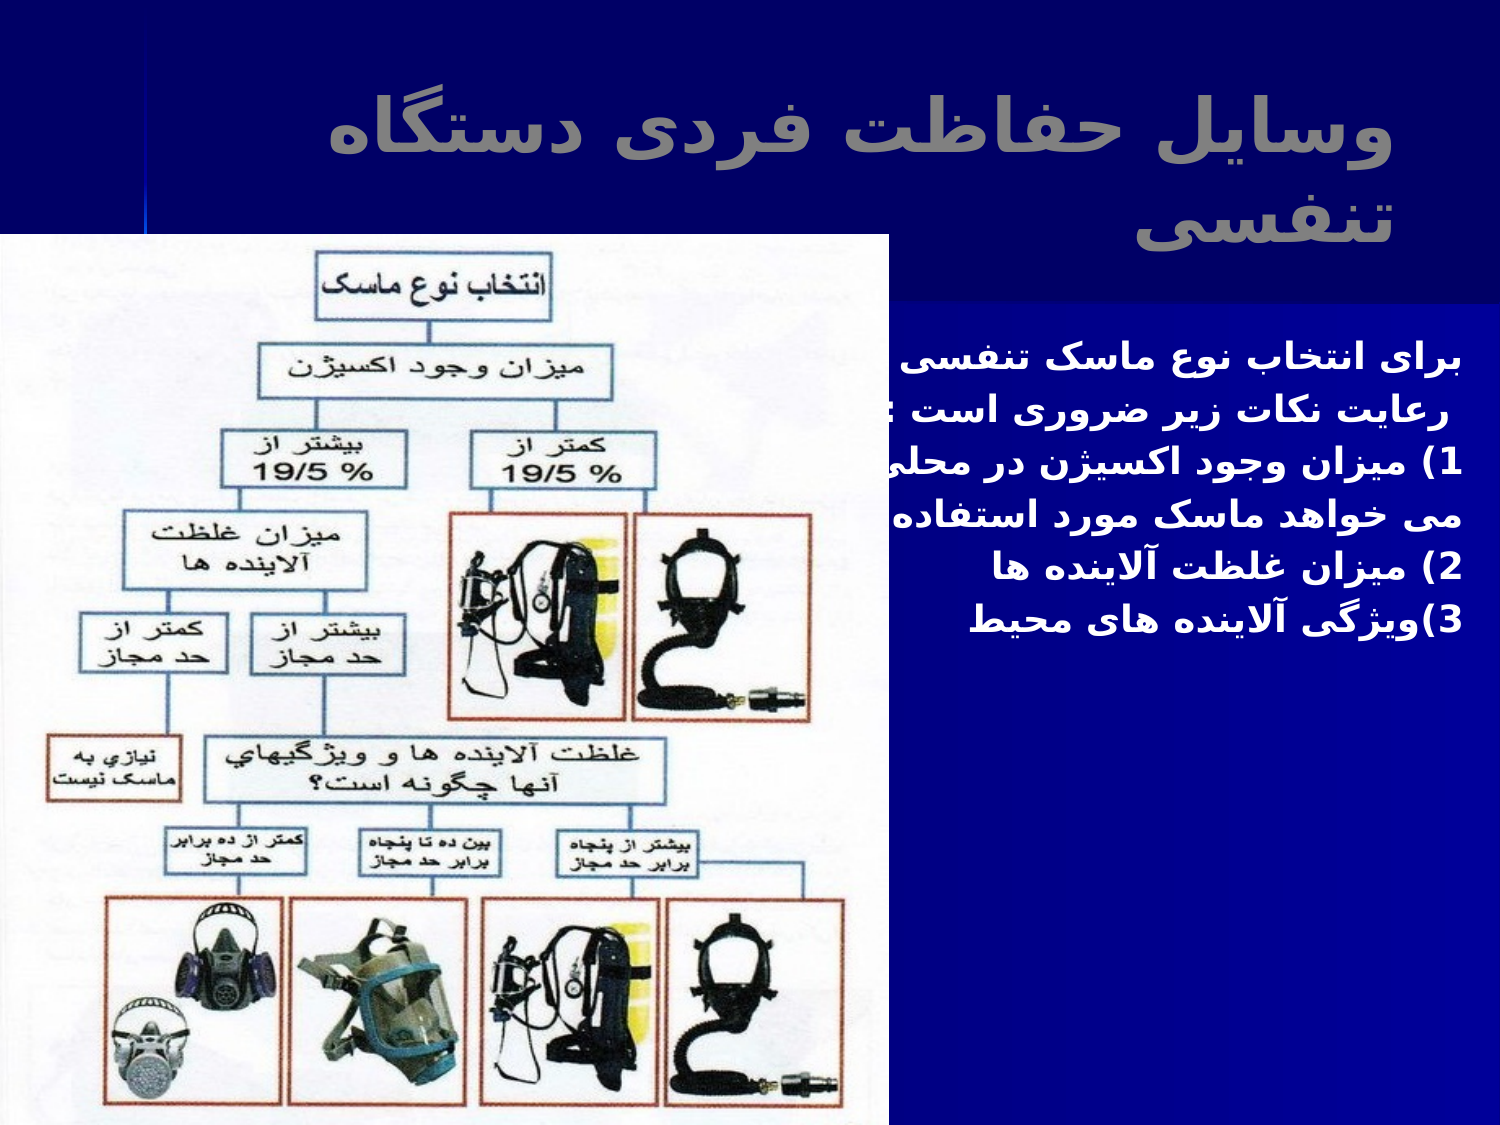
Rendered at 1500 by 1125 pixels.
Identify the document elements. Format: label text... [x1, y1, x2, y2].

title وسایل حفاظت فردی دستگاه تنفسی [174, 49, 1413, 286]
picture [0, 234, 889, 1125]
list برای انتخاب نوع ماسک تنفسی رعایت نکات زیر ضروری است : 1) میزان وجود اکسیژن در محلی که می خواهد ماسک مورد استفاده قرار بگیـرد 2) میزان غلظت آلاینده ها 3)ویژگی آلاینده های محیط [893, 324, 1500, 1001]
